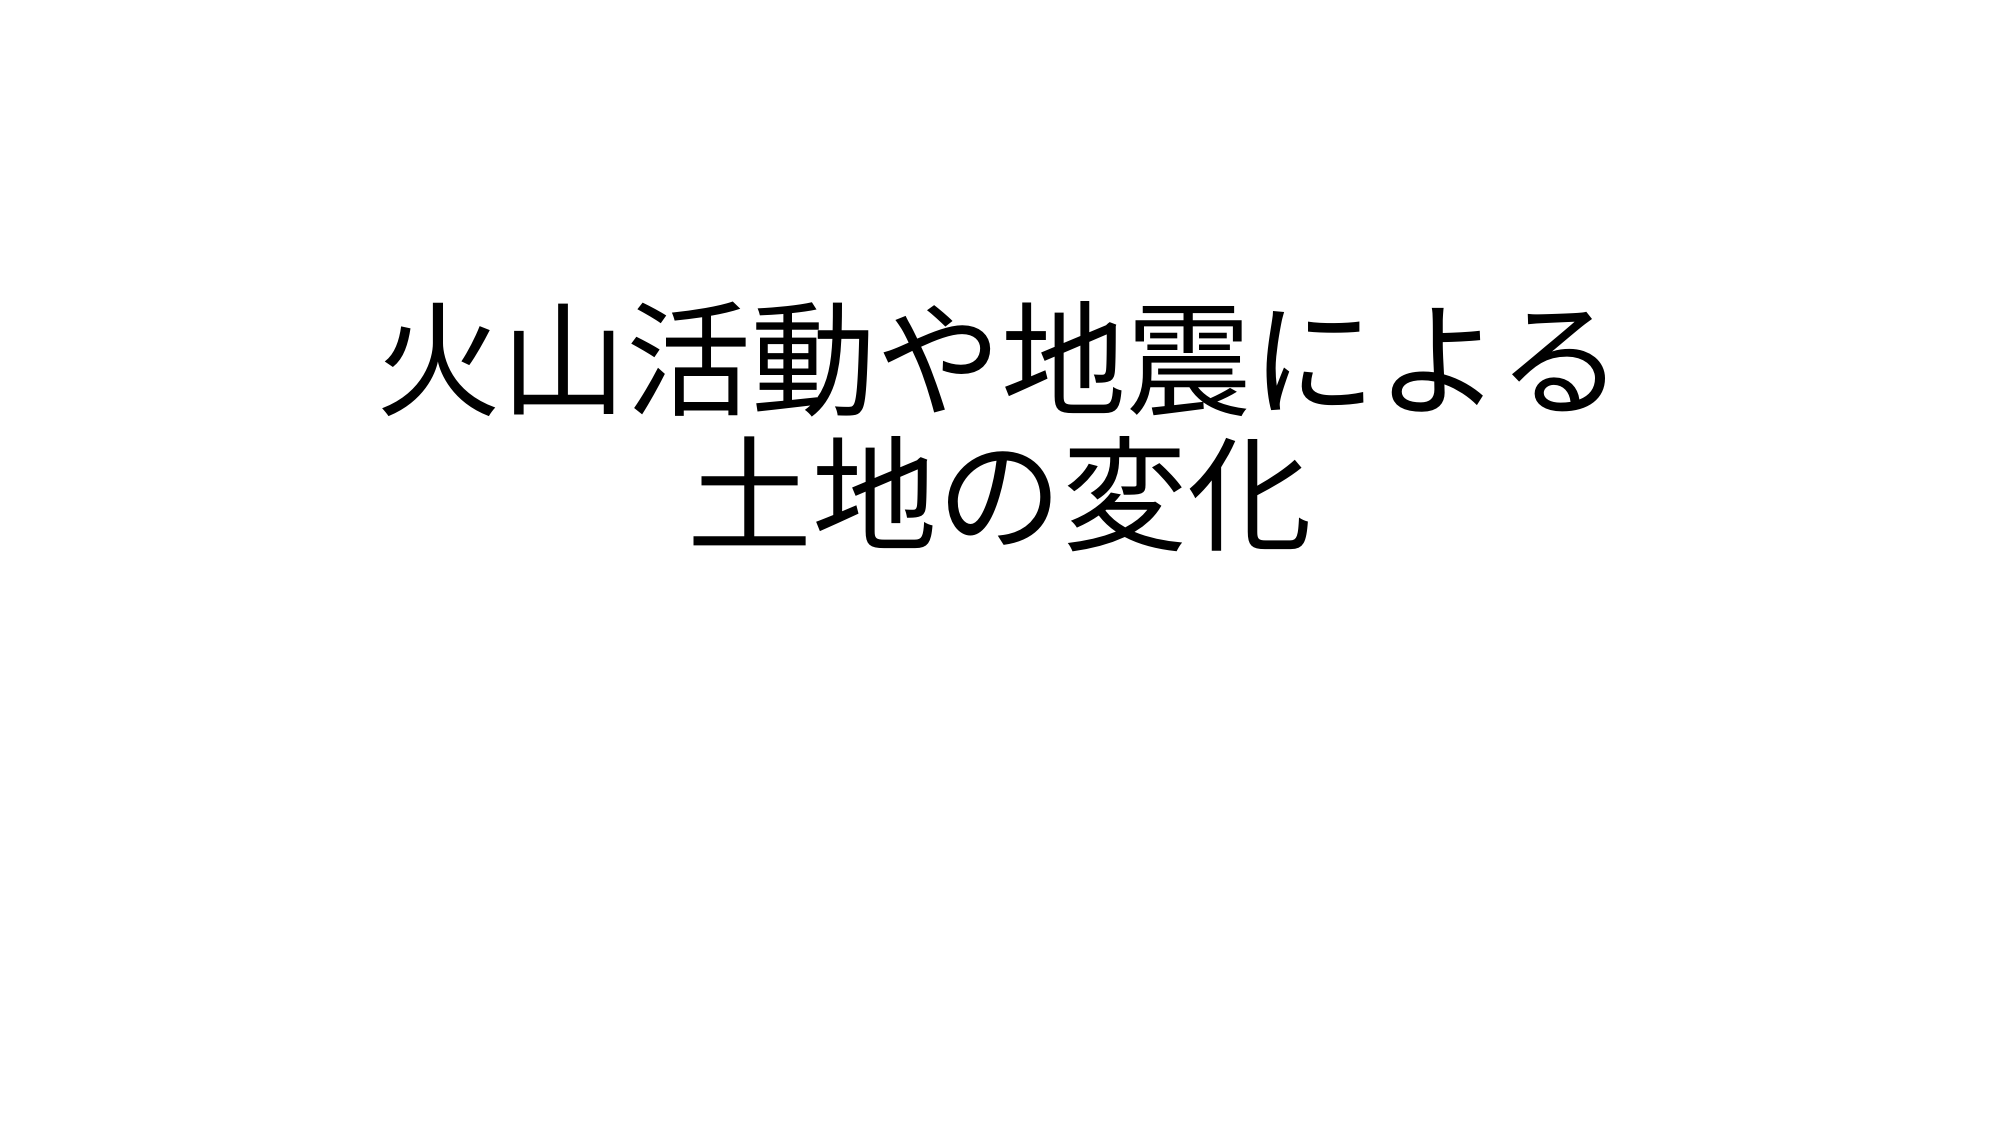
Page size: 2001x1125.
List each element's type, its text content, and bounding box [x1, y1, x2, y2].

title 火山活動や地震による 土地の変化 [249, 184, 1750, 576]
